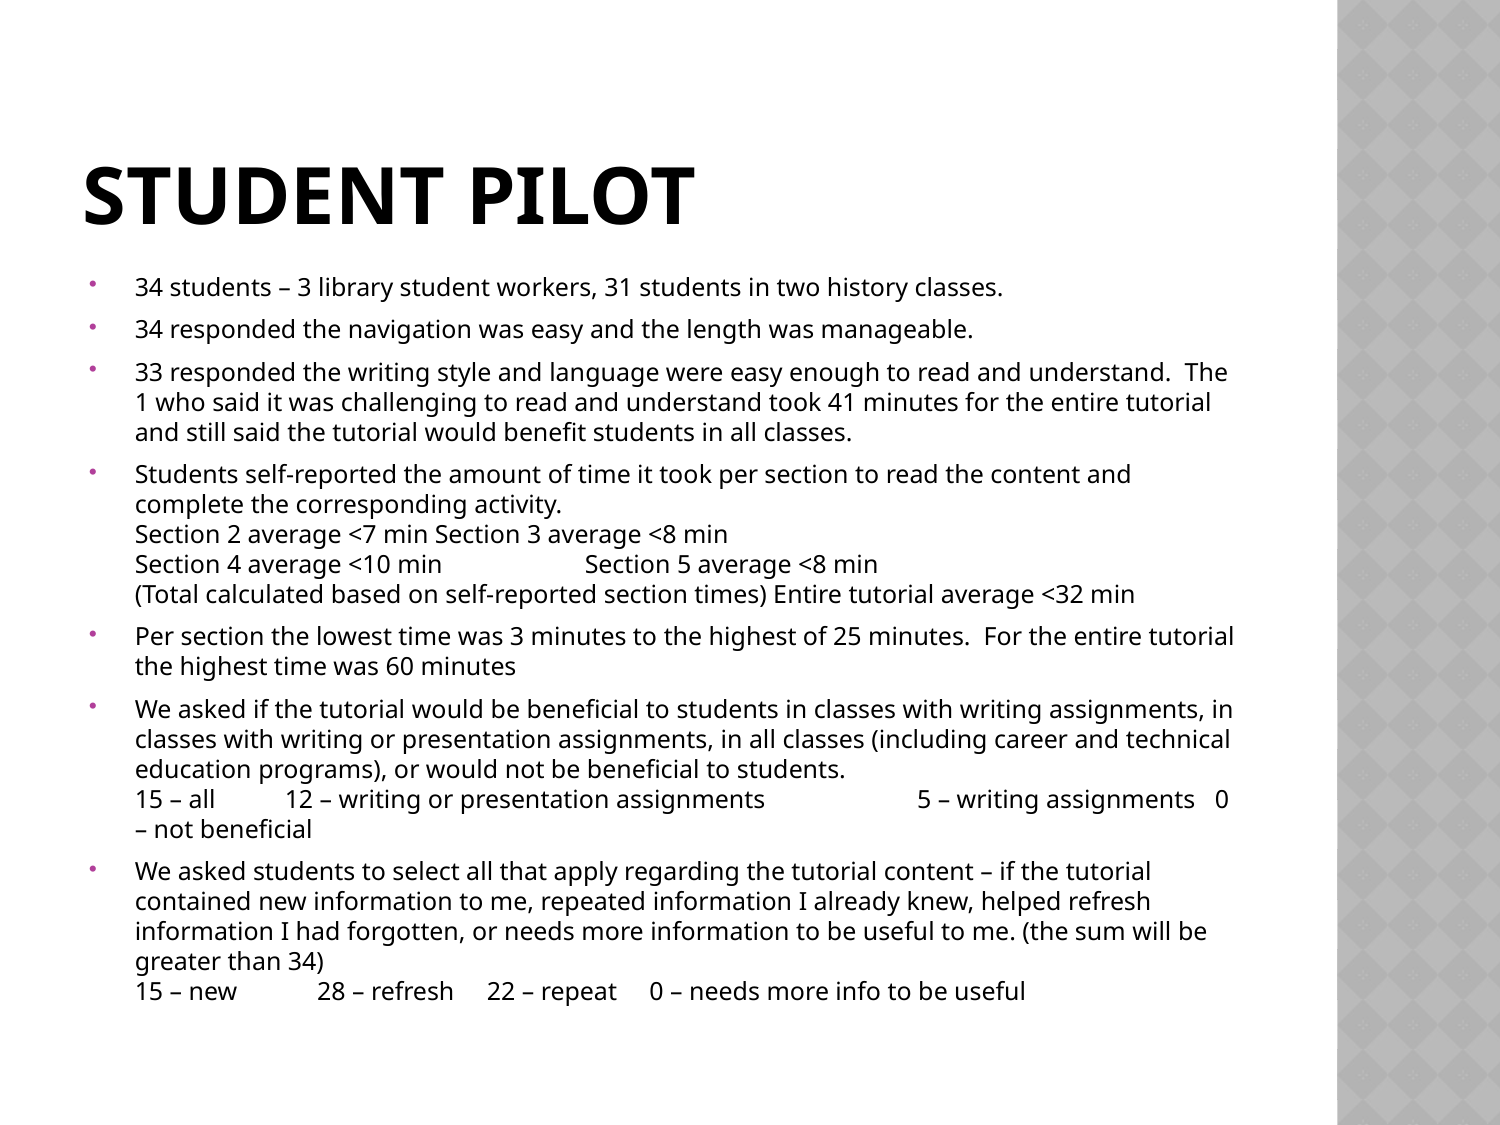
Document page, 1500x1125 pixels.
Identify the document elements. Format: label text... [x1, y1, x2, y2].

title Student pilot [75, 52, 1263, 240]
list 34 students – 3 library student workers, 31 students in two history classes. 34 responded the navigation was easy and the length was manageable. 33 responded the writing style and language were easy enough to read and understand. The 1 who said it was challenging to read and understand took 41 minutes for the entire tutorial and still said the tutorial would benefit students in all classes. Students self-reported the amount of time it took per section to read the content and complete the corresponding activity. Section 2 average <7 min Section 3 average <8 min Section 4 average <10 min Section 5 average <8 min (Total calculated based on self-reported section times) Entire tutorial average <32 min Per section the lowest time was 3 minutes to the highest of 25 minutes. For the entire tutorial the highest time was 60 minutes We asked if the tutorial would be beneficial to students in classes with writing assignments, in classes with writing or presentation assignments, in all classes (including career and technical education programs), or would not be beneficial to students. 15 – all 12 – writing or presentation assignments 5 – writing assignments 0 – not beneficial We asked students to select all that apply regarding the tutorial content – if the tutorial contained new information to me, repeated information I already knew, helped refresh information I had forgotten, or needs more information to be useful to me. (the sum will be greater than 34) 15 – new 28 – refresh 22 – repeat 0 – needs more info to be useful [75, 264, 1263, 1059]
